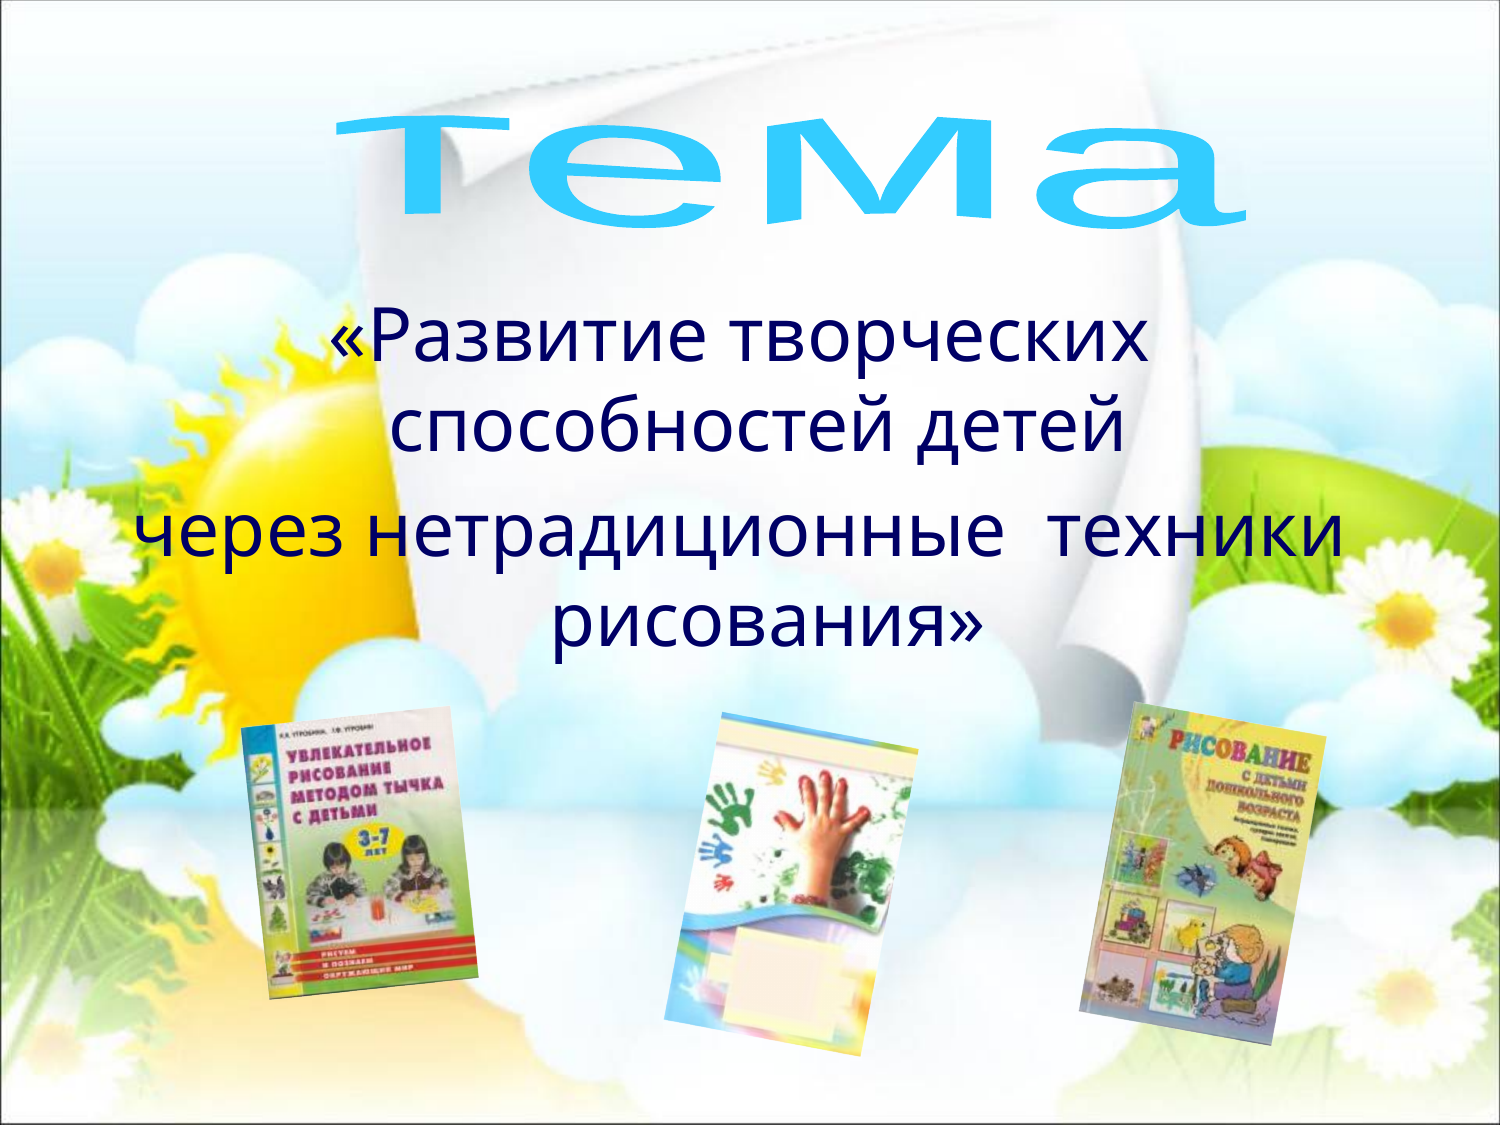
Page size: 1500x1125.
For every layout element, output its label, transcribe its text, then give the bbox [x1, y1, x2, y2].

title [300, 42, 1235, 173]
picture [0, 0, 1500, 1125]
list «Развитие творческих способностей детей через нетрадиционные техники рисования» [64, 278, 1416, 916]
